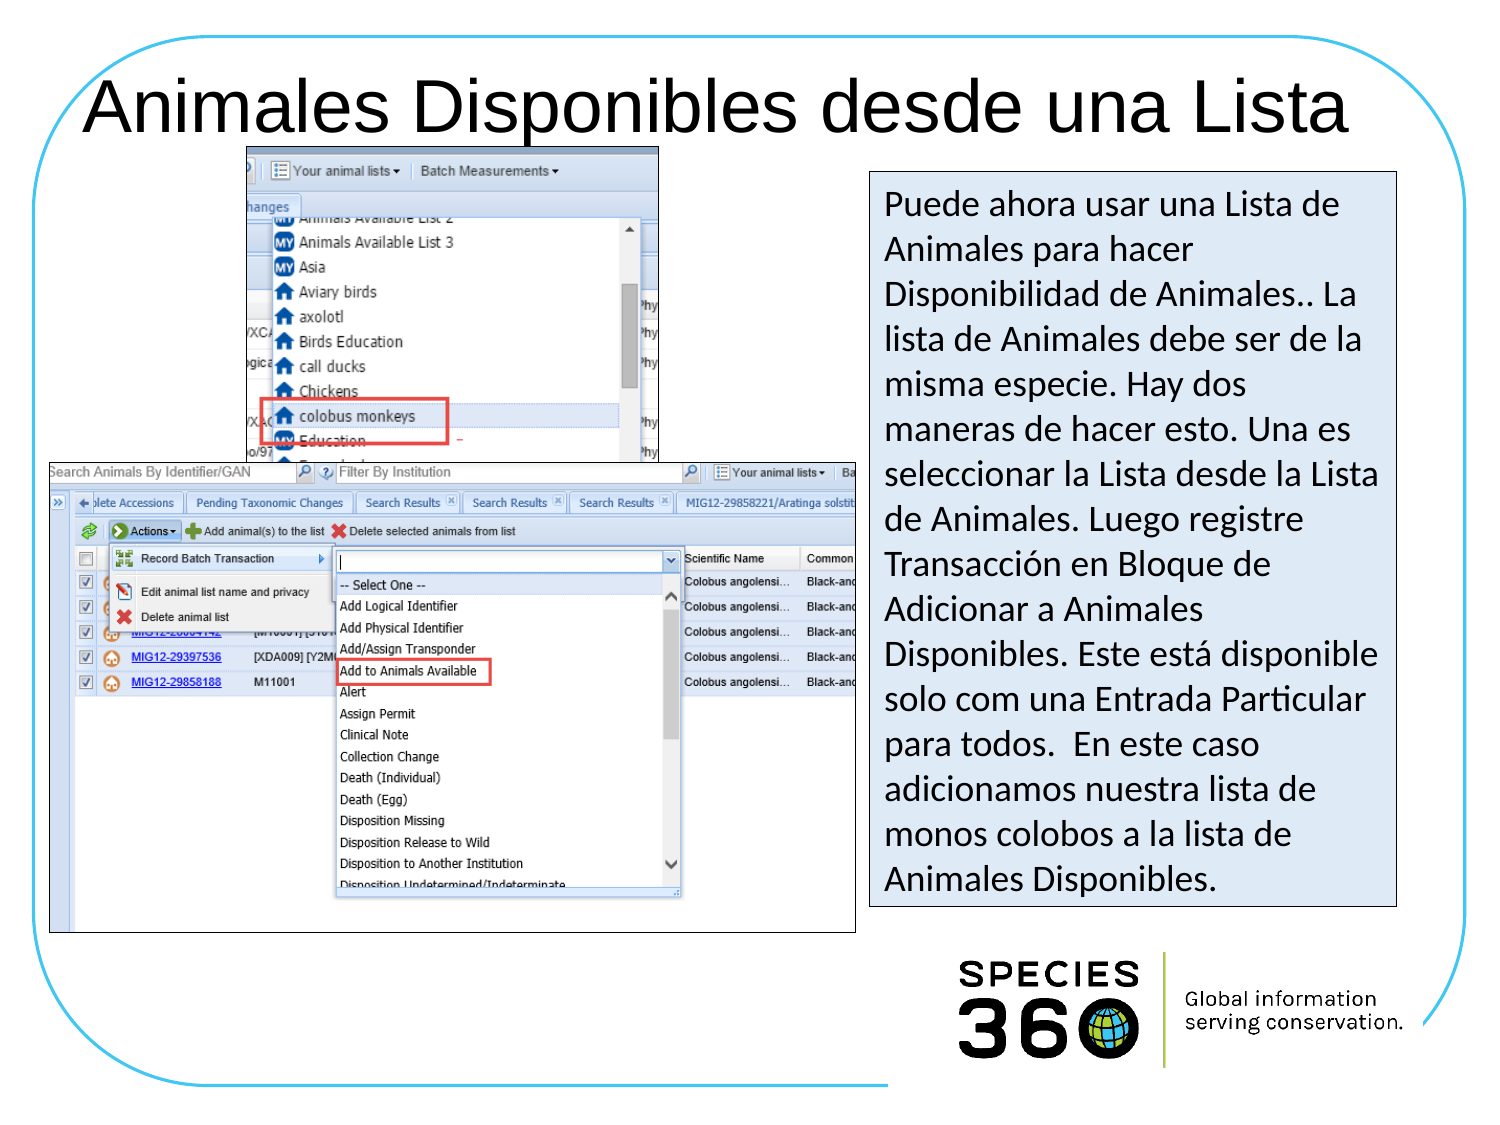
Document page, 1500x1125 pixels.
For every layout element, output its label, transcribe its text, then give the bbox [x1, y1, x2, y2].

title Animales Disponibles desde una Lista [35, 0, 1397, 218]
picture [49, 146, 856, 933]
picture [954, 944, 1407, 1075]
text_box Puede ahora usar una Lista de Animales para hacer Disponibilidad de Animales.. La lista de Animales debe ser de la misma especie. Hay dos maneras de hacer esto. Una es seleccionar la Lista desde la Lista de Animales. Luego registre Transacción en Bloque de Adicionar a Animales Disponibles. Este está disponible solo com una Entrada Particular para todos. En este caso adicionamos nuestra lista de monos colobos a la lista de Animales Disponibles. [869, 171, 1397, 907]
